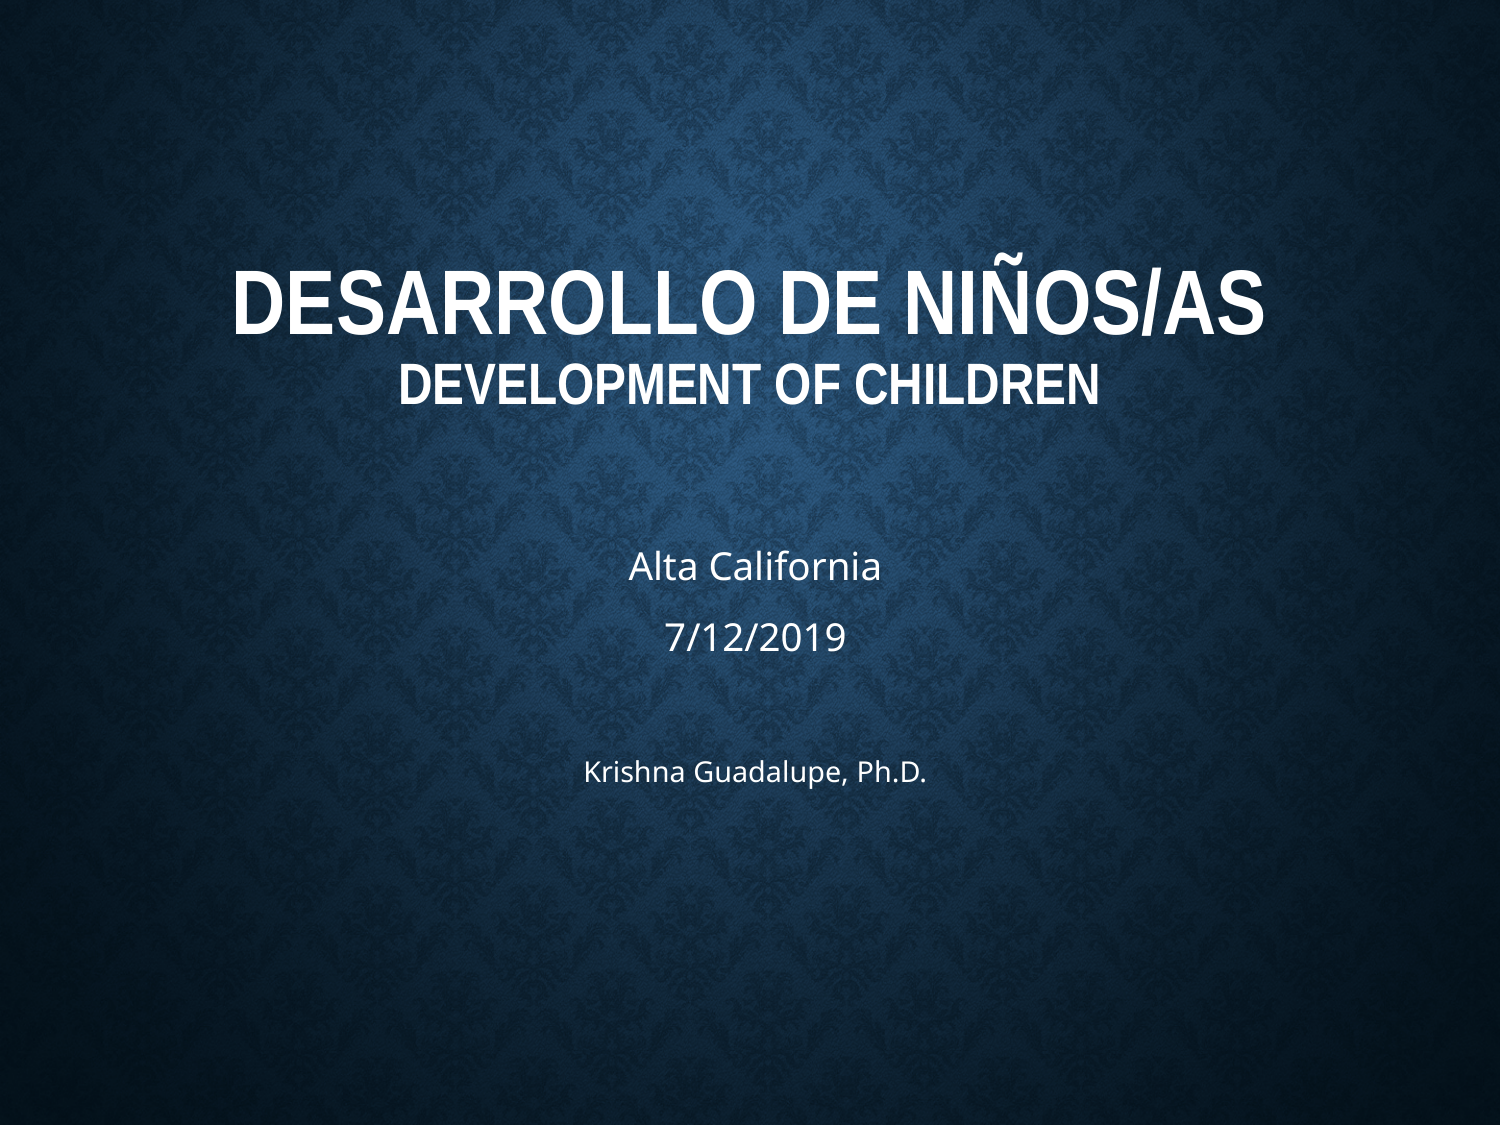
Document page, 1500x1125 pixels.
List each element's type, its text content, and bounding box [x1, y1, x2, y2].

subtitle Alta California 7/12/2019 Krishna Guadalupe, Ph.D. [117, 525, 1393, 797]
title Desarrollo de NiÑos/as Development of Children [112, 184, 1388, 425]
